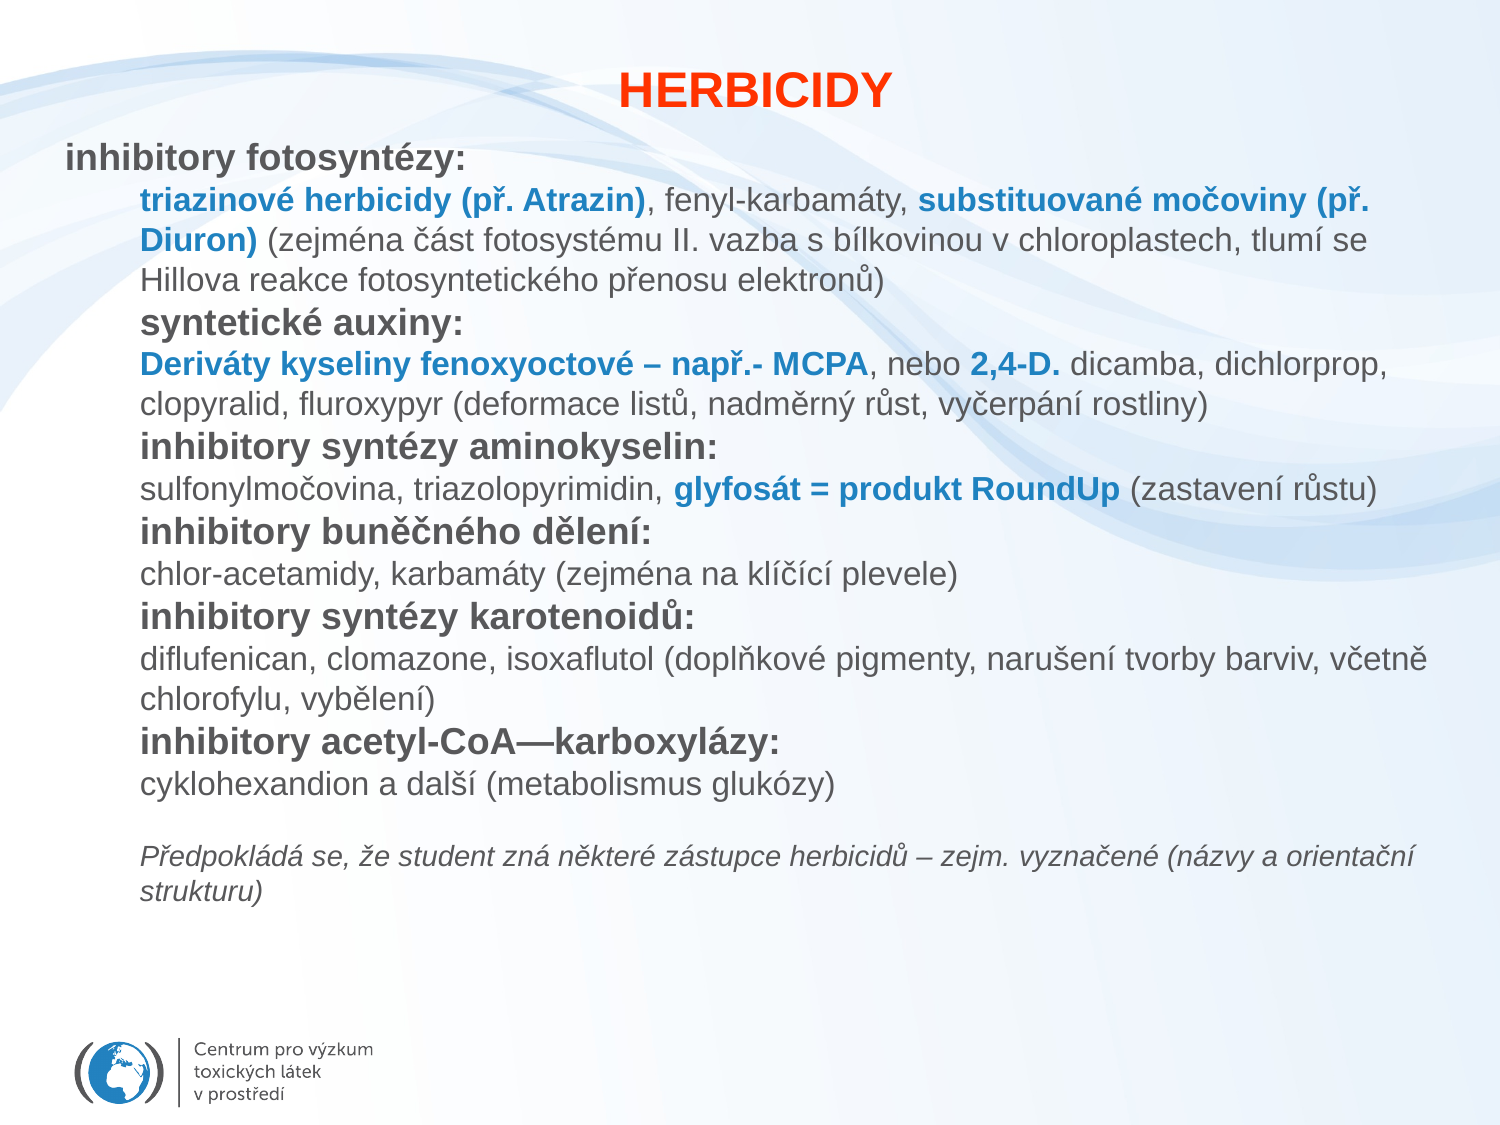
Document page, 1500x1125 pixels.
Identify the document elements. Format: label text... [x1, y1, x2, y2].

picture [0, 0, 1500, 1125]
text_box HERBICIDY [49, 49, 1463, 125]
text_box inhibitory fotosyntézy: triazinové herbicidy (př. Atrazin), fenyl-karbamáty, substituované močoviny (př. Diuron) (zejména část fotosystému II. vazba s bílkovinou v chloroplastech, tlumí se Hillova reakce fotosyntetického přenosu elektronů) syntetické auxiny: Deriváty kyseliny fenoxyoctové – např.- MCPA, nebo 2,4-D. dicamba, dichlorprop, clopyralid, fluroxypyr (deformace listů, nadměrný růst, vyčerpání rostliny) inhibitory syntézy aminokyselin: sulfonylmočovina, triazolopyrimidin, glyfosát = produkt RoundUp (zastavení růstu) inhibitory buněčného dělení: chlor-acetamidy, karbamáty (zejména na klíčící plevele) inhibitory syntézy karotenoidů: diflufenican, clomazone, isoxaflutol (doplňkové pigmenty, narušení tvorby barviv, včetně chlorofylu, vybělení) inhibitory acetyl-CoA—karboxylázy: cyklohexandion a další (metabolismus glukózy) Předpokládá se, že student zná některé zástupce herbicidů – zejm. vyznačené (názvy a orientační strukturu) [49, 125, 1463, 915]
